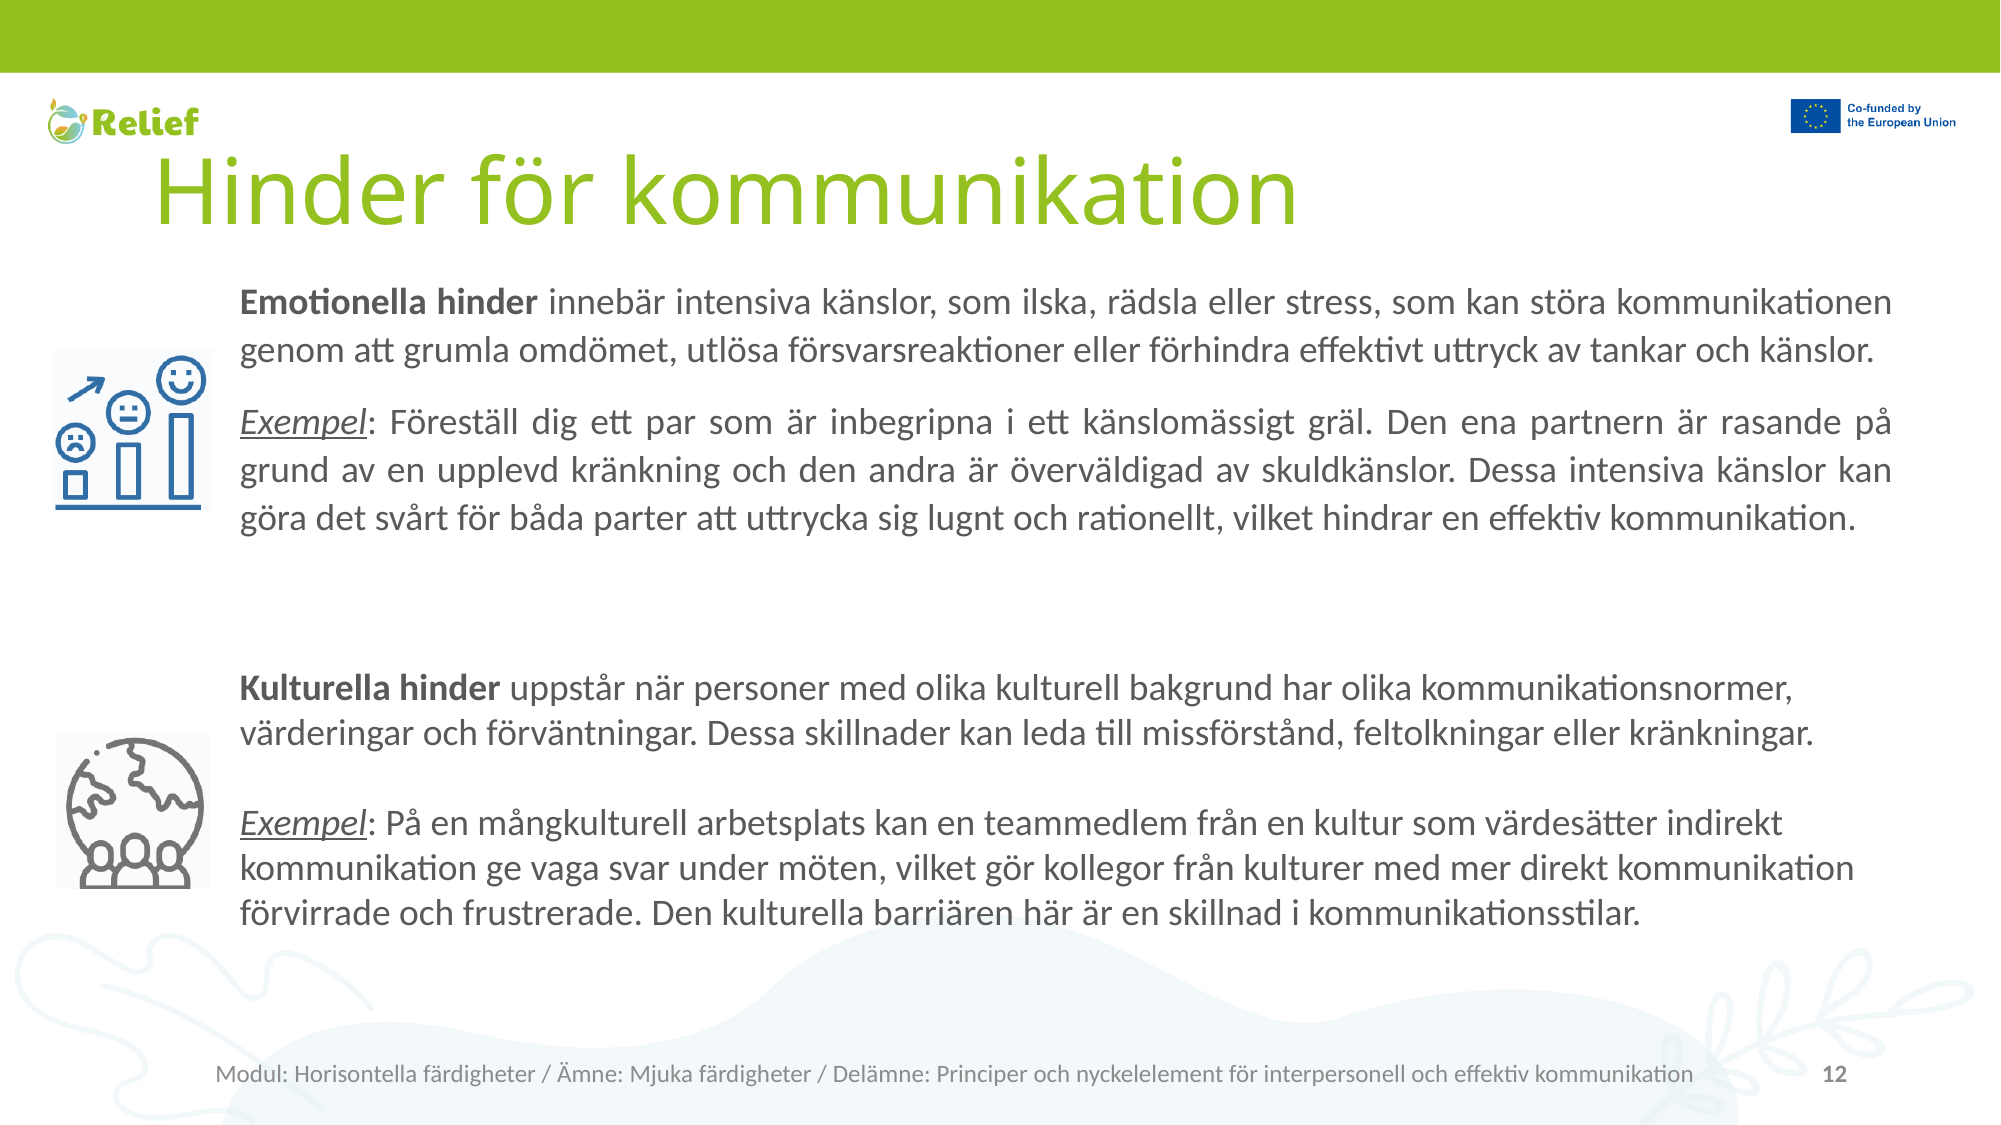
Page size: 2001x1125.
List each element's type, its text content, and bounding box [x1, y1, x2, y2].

title Hinder för kommunikation [137, 111, 1863, 278]
picture [0, 0, 2001, 1125]
text_box Emotionella hinder innebär intensiva känslor, som ilska, rädsla eller stress, som kan störa kommunikationen genom att grumla omdömet, utlösa försvarsreaktioner eller förhindra effektivt uttryck av tankar och känslor. Exempel: Föreställ dig ett par som är inbegripna i ett känslomässigt gräl. Den ena partnern är rasande på grund av en upplevd kränkning och den andra är överväldigad av skuldkänslor. Dessa intensiva känslor kan göra det svårt för båda parter att uttrycka sig lugnt och rationellt, vilket hindrar en effektiv kommunikation. [225, 266, 1910, 546]
text_box Kulturella hinder uppstår när personer med olika kulturell bakgrund har olika kommunikationsnormer, värderingar och förväntningar. Dessa skillnader kan leda till missförstånd, feltolkningar eller kränkningar. Exempel: På en mångkulturell arbetsplats kan en teammedlem från en kultur som värdesätter indirekt kommunikation ge vaga svar under möten, vilket gör kollegor från kulturer med mer direkt kommunikation förvirrade och frustrerade. Den kulturella barriären här är en skillnad i kommunikationsstilar. [225, 655, 1910, 941]
footer Modul: Horisontella färdigheter / Ämne: Mjuka färdigheter / Delämne: Principer och nyckelelement för interpersonell och effektiv kommunikation [137, 1023, 1775, 1122]
slide_number 12 [1787, 1042, 1863, 1103]
